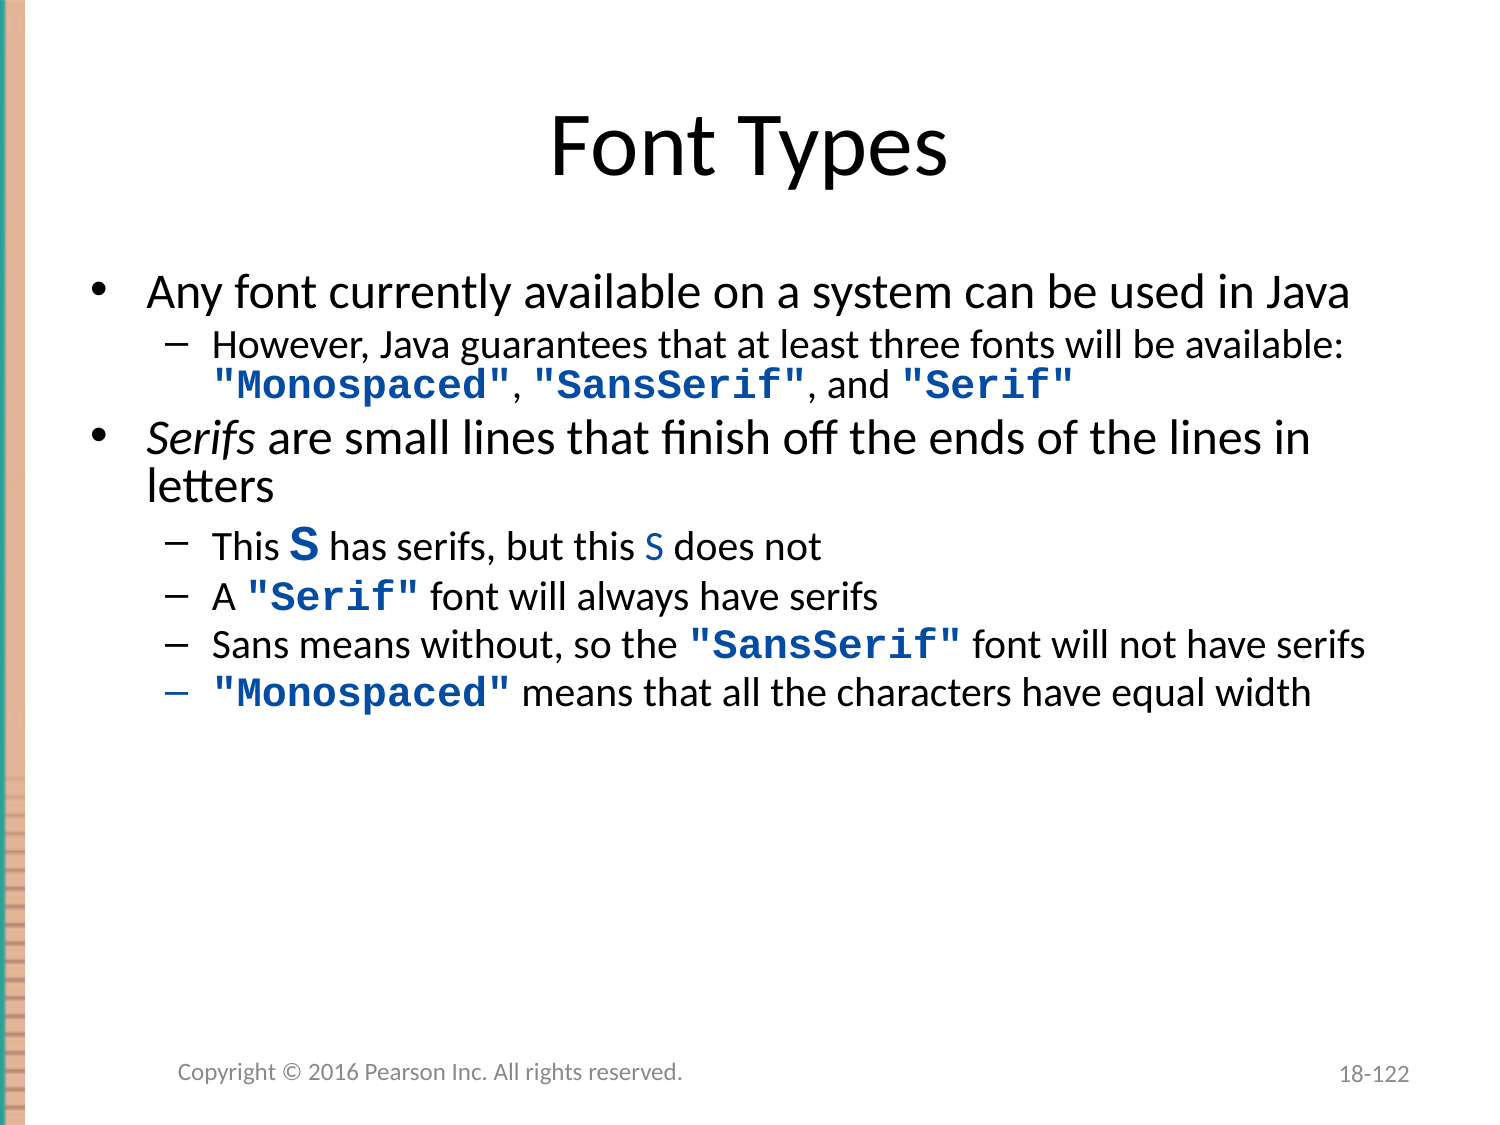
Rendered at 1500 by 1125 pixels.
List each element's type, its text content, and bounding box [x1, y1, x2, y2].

slide_number 18-122 [1074, 1042, 1425, 1103]
footer Copyright © 2016 Pearson Inc. All rights reserved. [75, 1040, 788, 1100]
list Any font currently available on a system can be used in Java However, Java guarantees that at least three fonts will be available: "Monospaced", "SansSerif", and "Serif" Serifs are small lines that finish off the ends of the lines in letters This S has serifs, but this S does not A "Serif" font will always have serifs Sans means without, so the "SansSerif" font will not have serifs "Monospaced" means that all the characters have equal width [75, 262, 1425, 1005]
picture [0, 0, 25, 1125]
title Font Types [75, 45, 1425, 233]
